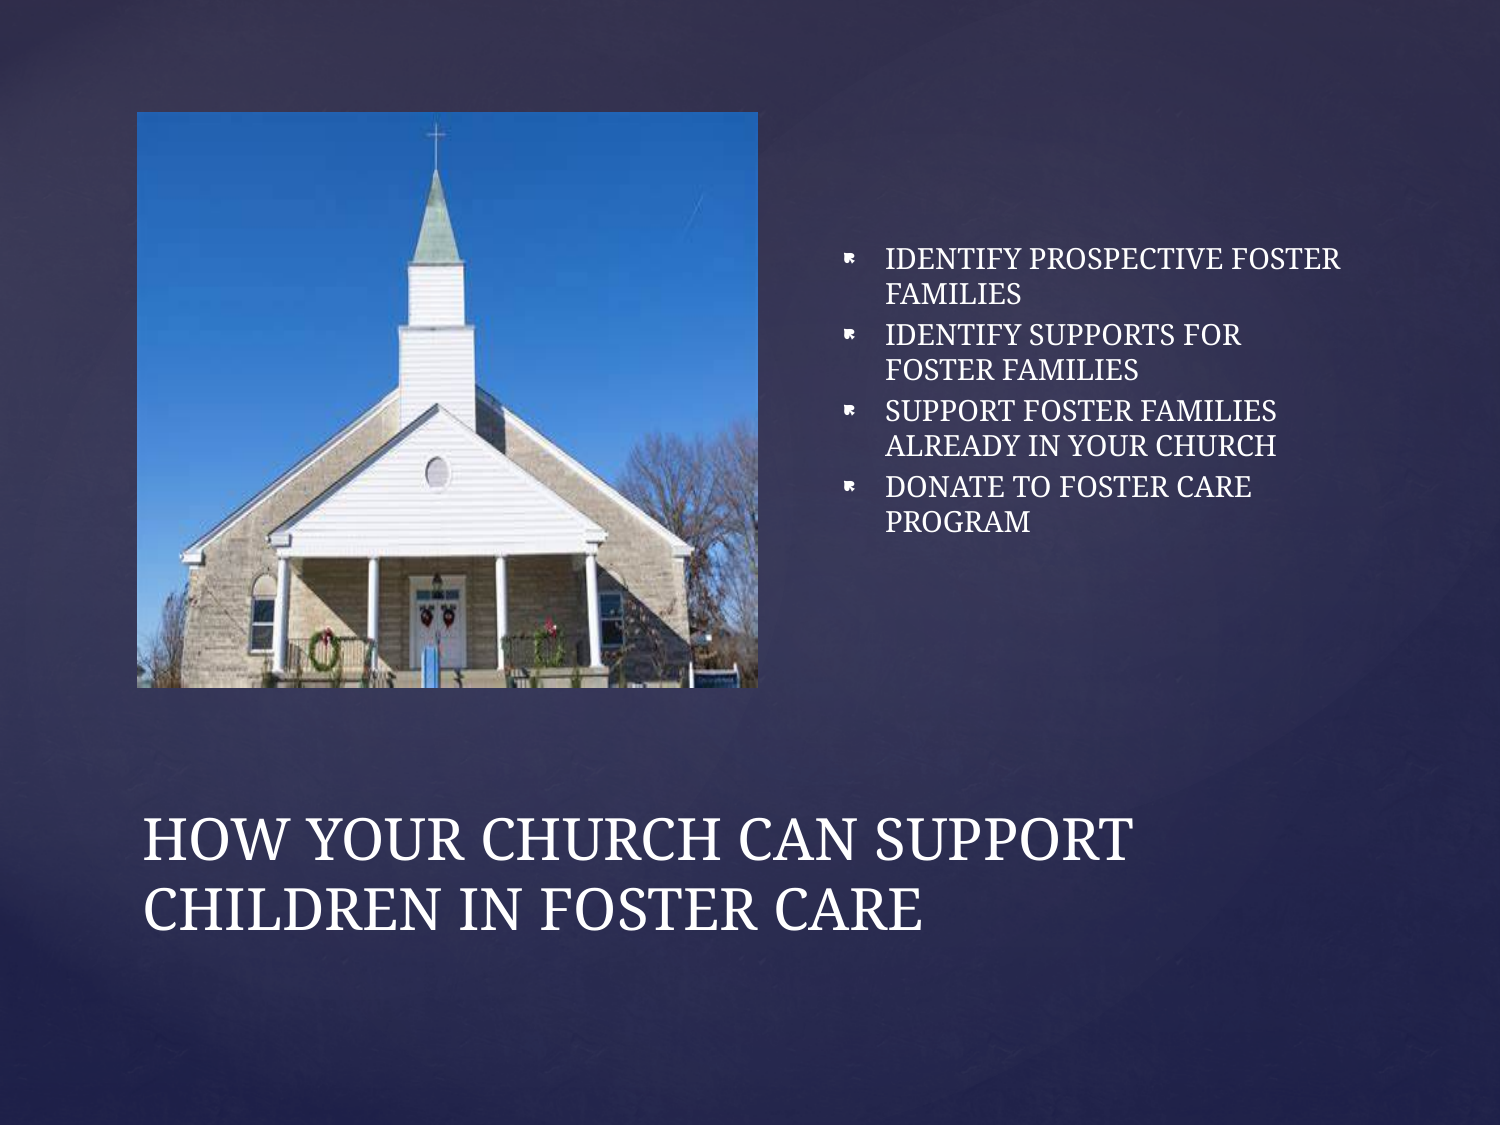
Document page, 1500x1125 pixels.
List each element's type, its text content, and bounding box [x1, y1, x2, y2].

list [136, 111, 758, 688]
list IDENTIFY PROSPECTIVE FOSTER FAMILIES IDENTIFY SUPPORTS FOR FOSTER FAMILIES SUPPORT FOSTER FAMILIES ALREADY IN YOUR CHURCH DONATE TO FOSTER CARE PROGRAM [825, 108, 1362, 671]
title HOW YOUR CHURCH CAN SUPPORT CHILDREN IN FOSTER CARE [127, 800, 1365, 950]
